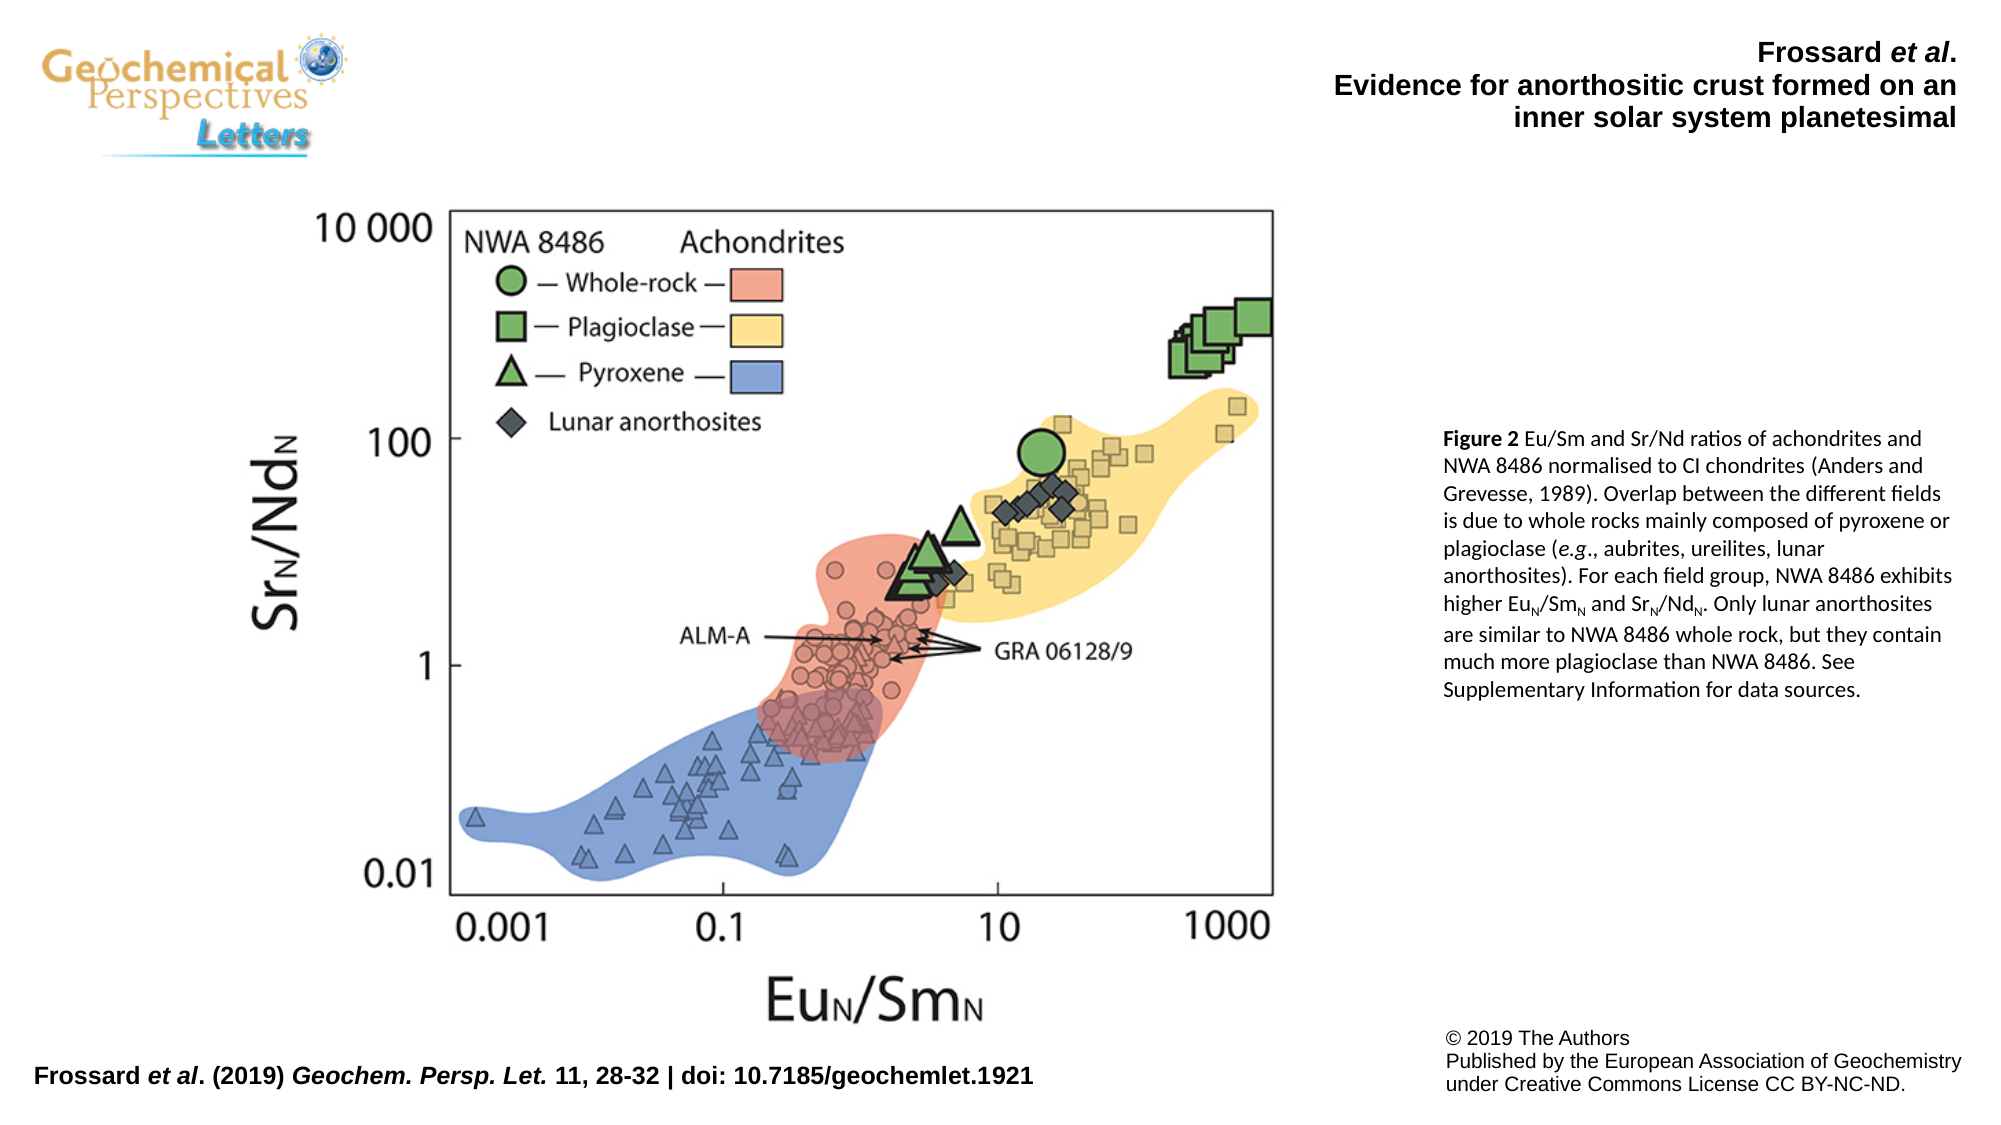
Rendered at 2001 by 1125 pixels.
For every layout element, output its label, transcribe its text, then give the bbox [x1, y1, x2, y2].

picture [229, 179, 1315, 1049]
text_box © 2019 The Authors Published by the European Association of Geochemistry under Creative Commons License CC BY-NC-ND. [1445, 1026, 1973, 1097]
text_box Figure 2 Eu/Sm and Sr/Nd ratios of achondrites and NWA 8486 normalised to CI chondrites (Anders and Grevesse, 1989). Overlap between the different fields is due to whole rocks mainly composed of pyroxene or plagioclase (e.g., aubrites, ureilites, lunar anorthosites). For each field group, NWA 8486 exhibits higher EuN/SmN and SrN/NdN. Only lunar anorthosites are similar to NWA 8486 whole rock, but they contain much more plagioclase than NWA 8486. See Supplementary Information for data sources. [1428, 416, 1973, 710]
picture [35, 29, 368, 167]
text_box Frossard et al. (2019) Geochem. Persp. Let. 11, 28-32 | doi: 10.7185/geochemlet.1921 [33, 1061, 1233, 1110]
text_box Frossard et al. Evidence for anorthositic crust formed on an inner solar system planetesimal [1257, 29, 1973, 142]
